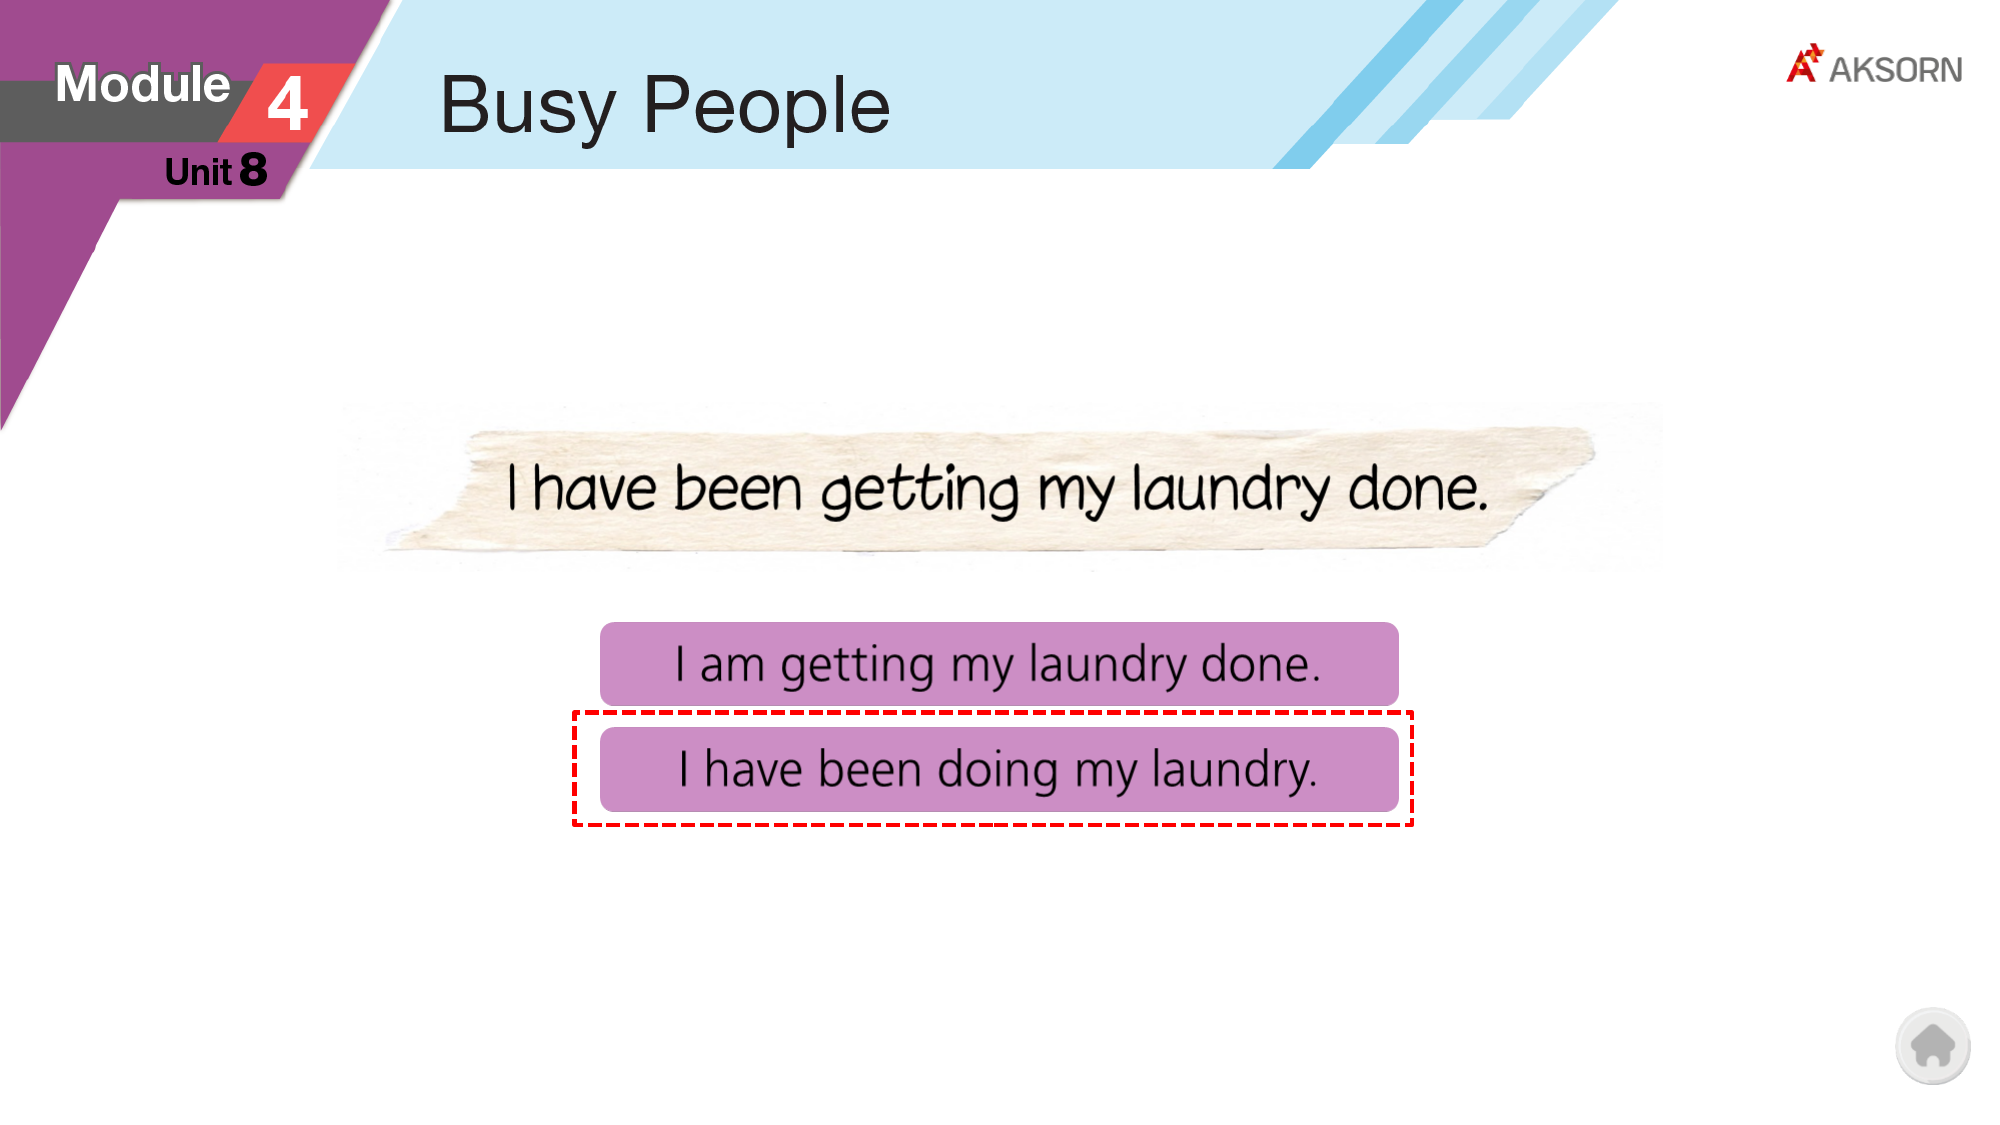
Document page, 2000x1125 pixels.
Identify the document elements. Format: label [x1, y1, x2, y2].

picture [0, 0, 2000, 573]
text_box [573, 710, 595, 827]
picture [600, 617, 1399, 830]
picture [1894, 1007, 1971, 1085]
text_box [1403, 710, 1414, 827]
